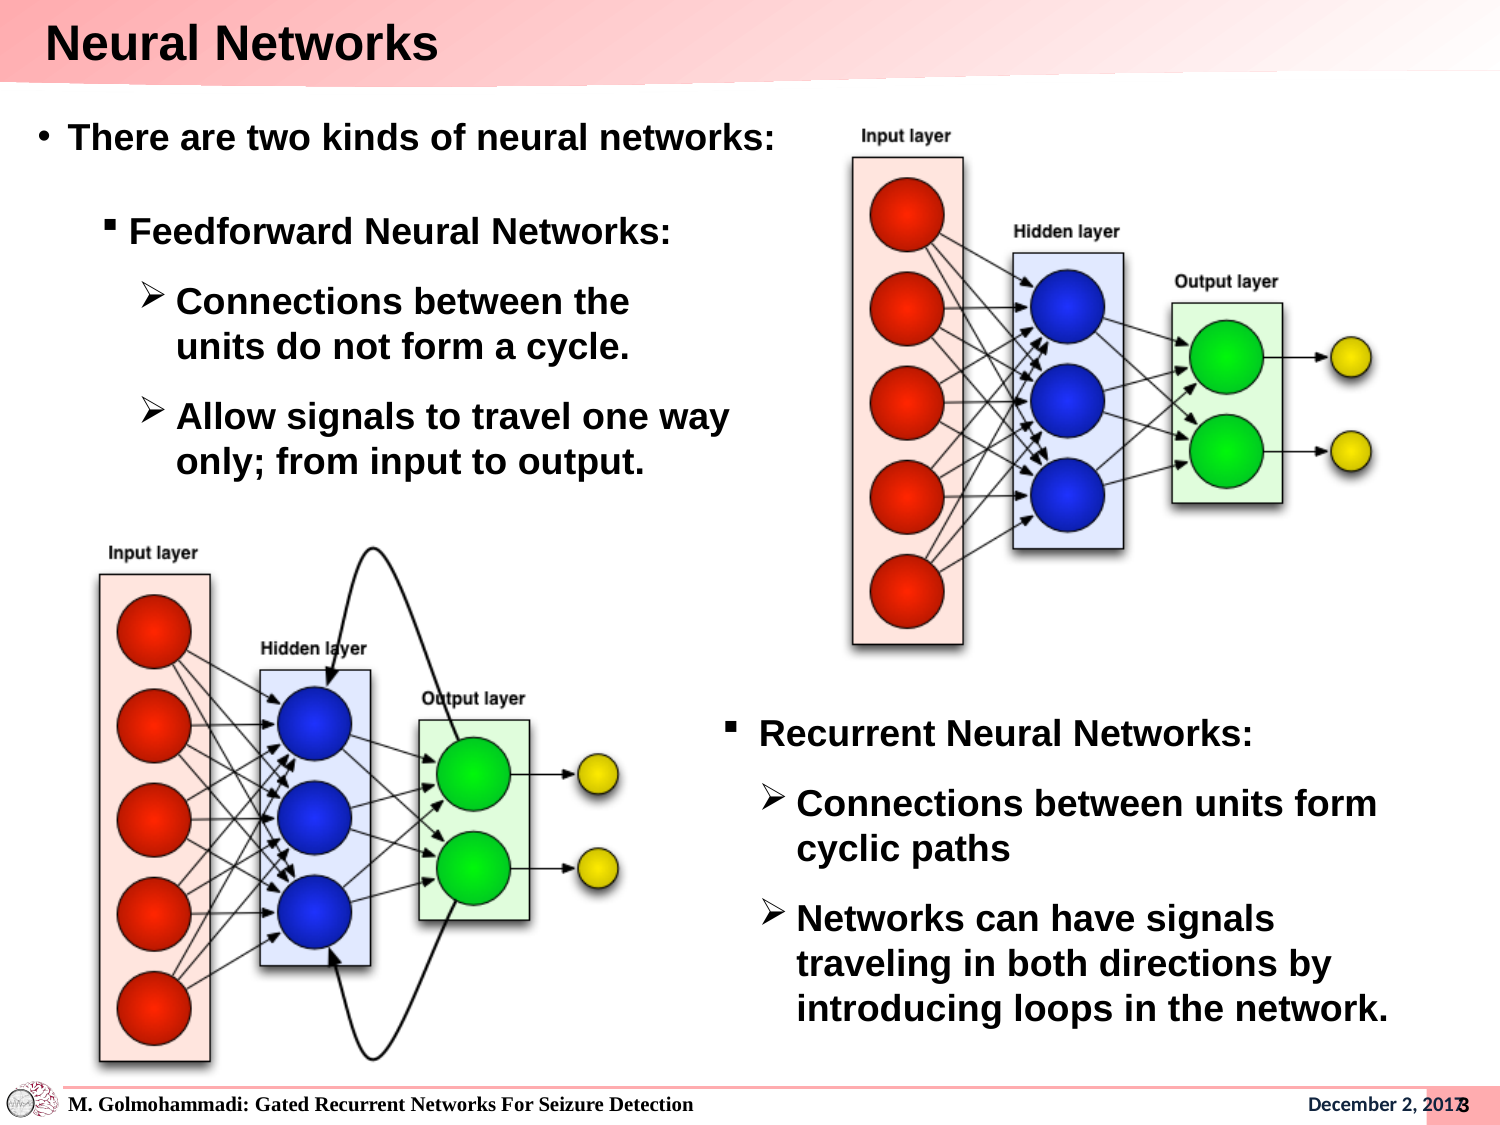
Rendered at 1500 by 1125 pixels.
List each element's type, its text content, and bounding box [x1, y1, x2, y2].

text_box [83, 126, 1388, 667]
text_box Recurrent Neural Networks: Connections between units form cyclic paths Networks can have signals traveling in both directions by introducing loops in the network. [704, 701, 1435, 1042]
title Neural Networks [0, 0, 1350, 81]
picture [6, 1081, 59, 1118]
list There are two kinds of neural networks: [37, 113, 1463, 184]
picture [83, 667, 635, 1083]
